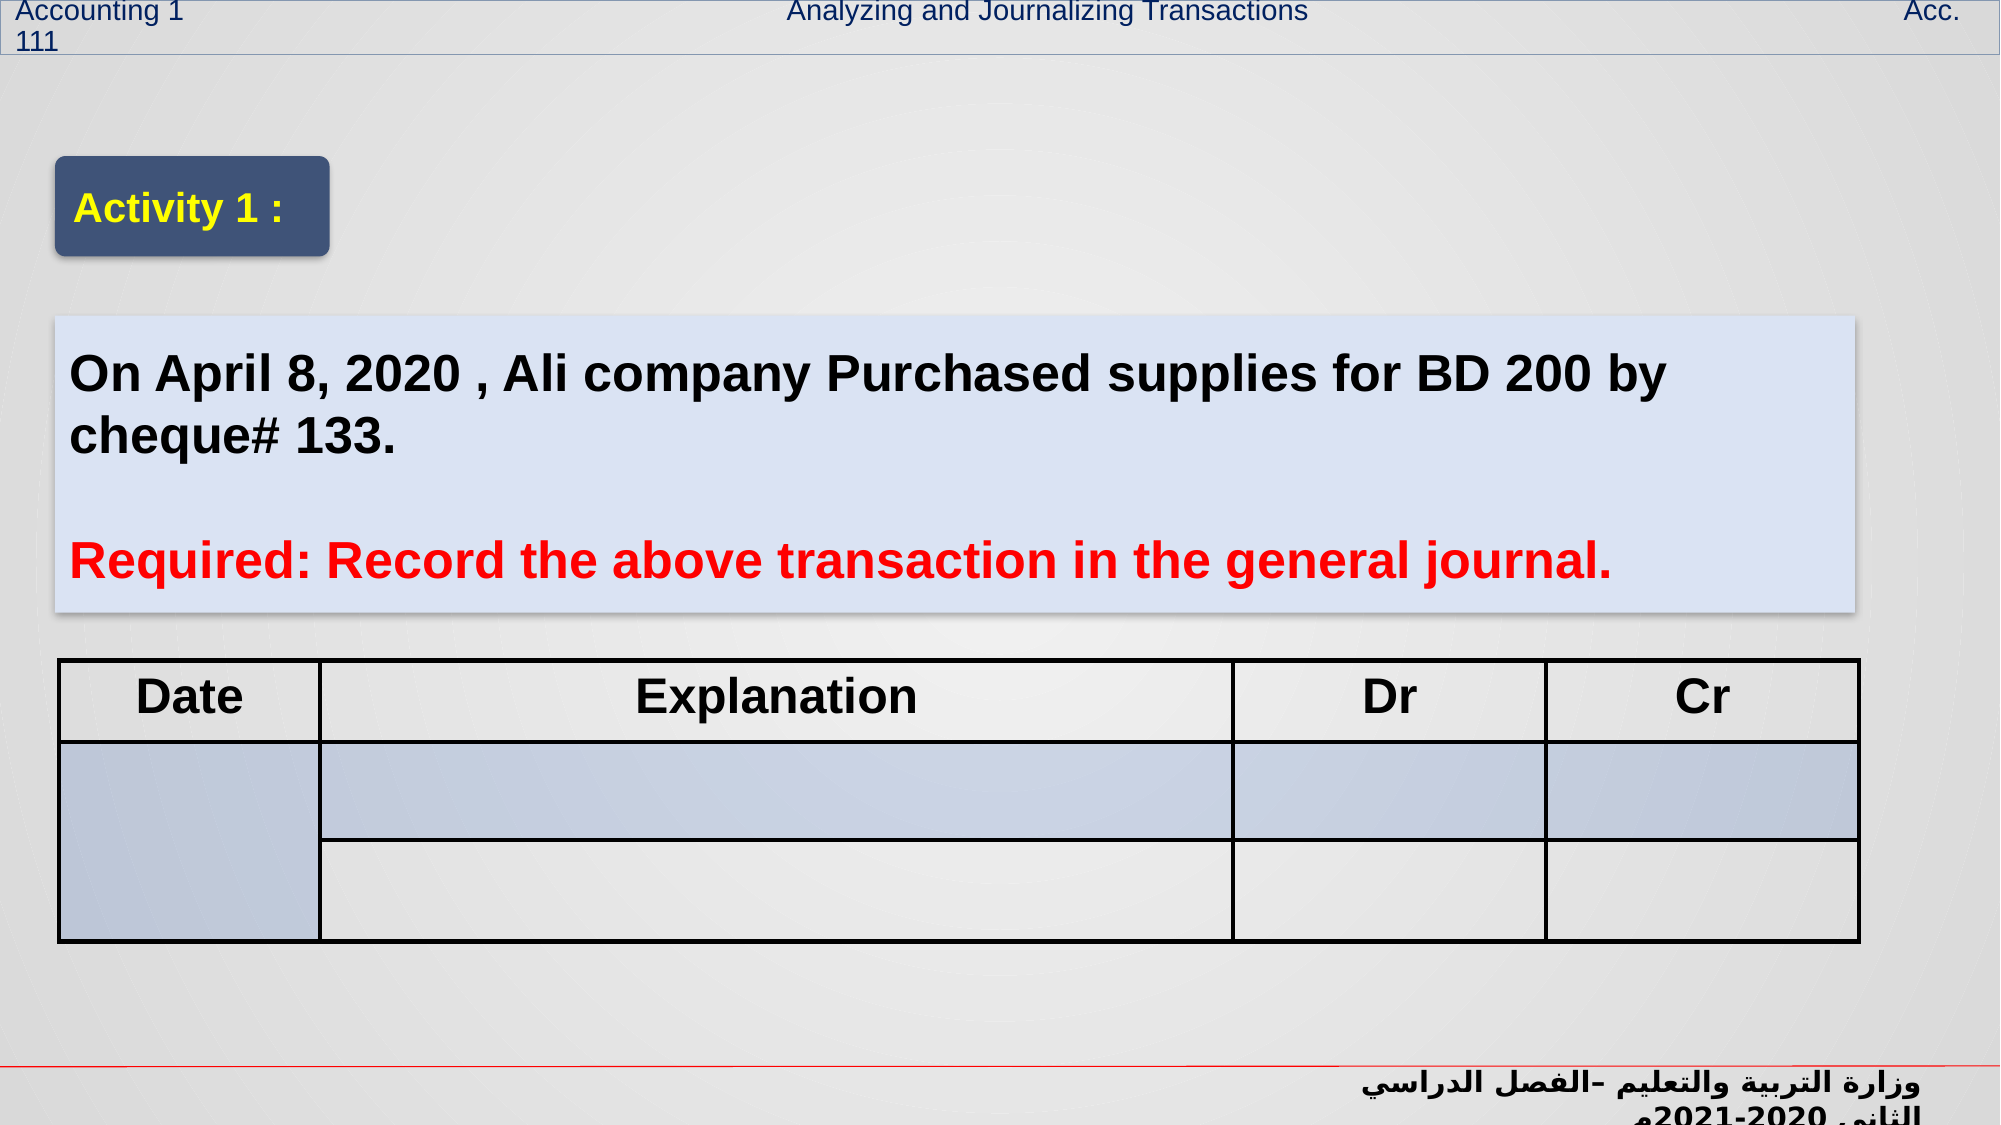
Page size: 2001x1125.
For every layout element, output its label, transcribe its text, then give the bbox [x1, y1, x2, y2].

table_cell [322, 842, 1231, 939]
table_header Date [61, 663, 318, 740]
text_box Activity 1 : [53, 154, 331, 258]
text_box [0, 1065, 2000, 1125]
table_header Cr [1548, 663, 1857, 740]
table_cell [1235, 744, 1544, 838]
table_cell [61, 744, 318, 939]
table_header Explanation [322, 663, 1231, 740]
table_cell [1235, 842, 1544, 939]
table_cell [1548, 842, 1857, 939]
text_box Accounting 1 Analyzing and Journalizing Transactions Acc. 111 [0, 0, 2000, 55]
table_cell [322, 744, 1231, 838]
table_header Dr [1235, 663, 1544, 740]
text_box On April 8, 2020 , Ali company Purchased supplies for BD 200 by cheque# 133. Required: Record the above transaction in the general journal. [54, 315, 1855, 613]
table_cell [1548, 744, 1857, 838]
